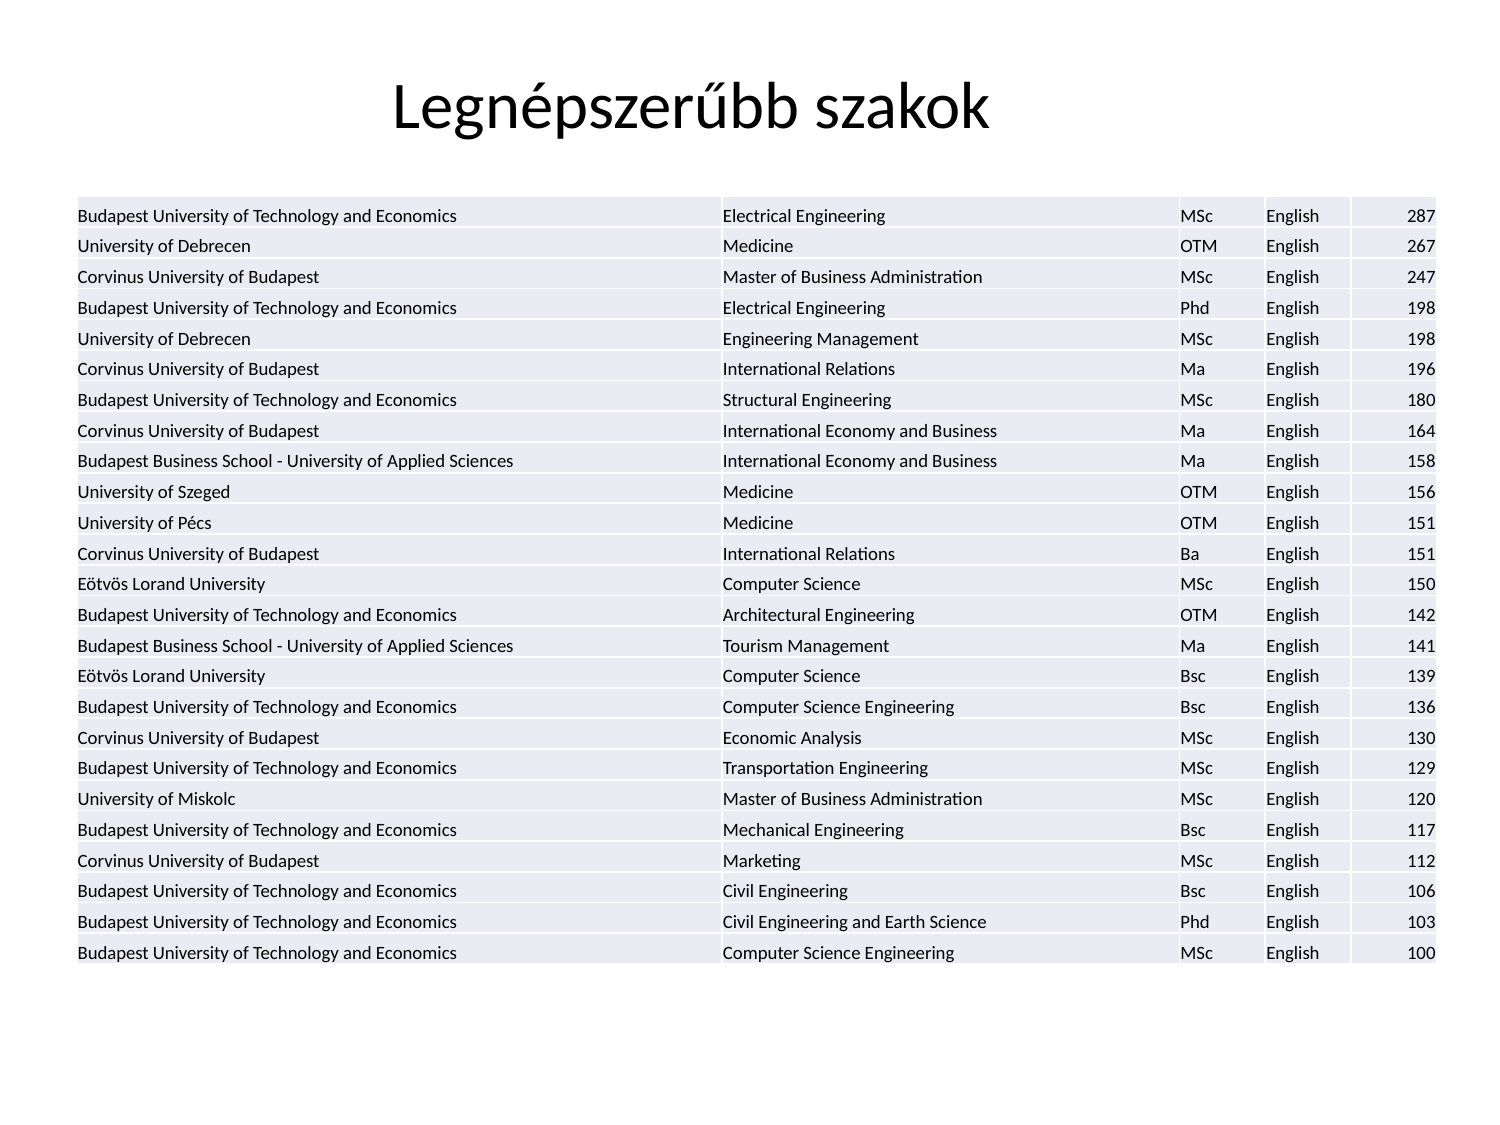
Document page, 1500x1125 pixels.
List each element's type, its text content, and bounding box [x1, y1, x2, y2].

table_cell Budapest University of Technology and Economics [78, 811, 721, 840]
table_cell Computer Science [723, 658, 1179, 687]
table_cell Ma [1180, 627, 1264, 656]
table_cell 100 [1352, 934, 1436, 963]
table_cell Marketing [723, 842, 1179, 871]
table_cell Eötvös Lorand University [78, 566, 721, 595]
table_cell 164 [1352, 412, 1436, 441]
table_cell 158 [1352, 443, 1436, 472]
table_cell Ma [1180, 443, 1264, 472]
table_header 287 [1352, 197, 1436, 226]
table_cell MSc [1180, 719, 1264, 748]
table_cell 156 [1352, 474, 1436, 502]
table_cell Master of Business Administration [723, 259, 1179, 288]
table_cell English [1266, 873, 1350, 902]
table_cell Budapest Business School - University of Applied Sciences [78, 443, 721, 472]
table_cell 150 [1352, 566, 1436, 595]
table_cell Budapest University of Technology and Economics [78, 289, 721, 318]
table_cell Transportation Engineering [723, 750, 1179, 779]
table_cell 198 [1352, 320, 1436, 349]
table_cell 120 [1352, 781, 1436, 810]
table_cell English [1266, 903, 1350, 932]
table_cell 112 [1352, 842, 1436, 871]
table_cell Medicine [723, 504, 1179, 533]
table_cell Budapest University of Technology and Economics [78, 381, 721, 410]
table_cell University of Szeged [78, 474, 721, 502]
table_cell Architectural Engineering [723, 596, 1179, 625]
table_cell Bsc [1180, 658, 1264, 687]
table_cell English [1266, 504, 1350, 533]
table_cell Corvinus University of Budapest [78, 842, 721, 871]
table_cell MSc [1180, 381, 1264, 410]
table_cell English [1266, 412, 1350, 441]
table_cell Ma [1180, 412, 1264, 441]
table_cell English [1266, 842, 1350, 871]
table_header Electrical Engineering [723, 197, 1179, 226]
table_cell Budapest Business School - University of Applied Sciences [78, 627, 721, 656]
table_cell OTM [1180, 504, 1264, 533]
table_cell Medicine [723, 228, 1179, 257]
table_cell Budapest University of Technology and Economics [78, 934, 721, 963]
table_cell Computer Science Engineering [723, 689, 1179, 717]
table_cell Budapest University of Technology and Economics [78, 689, 721, 717]
table_cell Bsc [1180, 873, 1264, 902]
table_cell Budapest University of Technology and Economics [78, 596, 721, 625]
table_cell MSc [1180, 259, 1264, 288]
table_cell 151 [1352, 504, 1436, 533]
table_cell MSc [1180, 320, 1264, 349]
table_cell English [1266, 443, 1350, 472]
table_cell OTM [1180, 228, 1264, 257]
table_cell MSc [1180, 842, 1264, 871]
table_cell International Economy and Business [723, 412, 1179, 441]
table_cell English [1266, 228, 1350, 257]
table_cell Ba [1180, 535, 1264, 564]
table_cell English [1266, 351, 1350, 380]
table_cell English [1266, 289, 1350, 318]
table_cell 136 [1352, 689, 1436, 717]
table_cell OTM [1180, 474, 1264, 502]
table_cell 117 [1352, 811, 1436, 840]
table_cell English [1266, 320, 1350, 349]
table_cell 129 [1352, 750, 1436, 779]
table_cell English [1266, 566, 1350, 595]
table_cell 196 [1352, 351, 1436, 380]
table_cell Computer Science Engineering [723, 934, 1179, 963]
table_cell Electrical Engineering [723, 289, 1179, 318]
table_cell 247 [1352, 259, 1436, 288]
table_cell 198 [1352, 289, 1436, 318]
title Legnépszerűbb szakok [76, 19, 1307, 185]
table_header English [1266, 197, 1350, 226]
table_cell English [1266, 627, 1350, 656]
table_cell International Relations [723, 535, 1179, 564]
table_cell Corvinus University of Budapest [78, 412, 721, 441]
table_cell Mechanical Engineering [723, 811, 1179, 840]
table_cell Engineering Management [723, 320, 1179, 349]
table_cell English [1266, 259, 1350, 288]
table_cell University of Pécs [78, 504, 721, 533]
table_cell Civil Engineering and Earth Science [723, 903, 1179, 932]
table_cell MSc [1180, 934, 1264, 963]
table_cell English [1266, 934, 1350, 963]
table_cell Budapest University of Technology and Economics [78, 903, 721, 932]
table_cell Budapest University of Technology and Economics [78, 873, 721, 902]
table_cell International Economy and Business [723, 443, 1179, 472]
table_cell English [1266, 811, 1350, 840]
table_cell English [1266, 781, 1350, 810]
table_cell Bsc [1180, 689, 1264, 717]
table_cell Phd [1180, 903, 1264, 932]
table_cell MSc [1180, 781, 1264, 810]
table_cell 139 [1352, 658, 1436, 687]
table_cell 151 [1352, 535, 1436, 564]
table_cell 142 [1352, 596, 1436, 625]
table_cell English [1266, 719, 1350, 748]
table_cell Corvinus University of Budapest [78, 719, 721, 748]
table_cell English [1266, 750, 1350, 779]
table_cell Corvinus University of Budapest [78, 351, 721, 380]
table_cell English [1266, 689, 1350, 717]
table_cell Structural Engineering [723, 381, 1179, 410]
table_cell Bsc [1180, 811, 1264, 840]
table_cell 180 [1352, 381, 1436, 410]
table_cell Master of Business Administration [723, 781, 1179, 810]
table_cell Computer Science [723, 566, 1179, 595]
table_cell English [1266, 535, 1350, 564]
table_cell Economic Analysis [723, 719, 1179, 748]
table_cell Eötvös Lorand University [78, 658, 721, 687]
table_cell Ma [1180, 351, 1264, 380]
table_cell Tourism Management [723, 627, 1179, 656]
table_cell 103 [1352, 903, 1436, 932]
table_cell English [1266, 474, 1350, 502]
table_cell Corvinus University of Budapest [78, 535, 721, 564]
table_cell Corvinus University of Budapest [78, 259, 721, 288]
table_cell Medicine [723, 474, 1179, 502]
table_header MSc [1180, 197, 1264, 226]
table_cell 130 [1352, 719, 1436, 748]
table_cell MSc [1180, 750, 1264, 779]
table_cell English [1266, 658, 1350, 687]
table_cell International Relations [723, 351, 1179, 380]
table_cell MSc [1180, 566, 1264, 595]
table_cell University of Miskolc [78, 781, 721, 810]
table_cell Phd [1180, 289, 1264, 318]
table_cell University of Debrecen [78, 320, 721, 349]
table_cell Civil Engineering [723, 873, 1179, 902]
table_cell Budapest University of Technology and Economics [78, 750, 721, 779]
table_cell English [1266, 596, 1350, 625]
table_cell OTM [1180, 596, 1264, 625]
table_cell 106 [1352, 873, 1436, 902]
table_header Budapest University of Technology and Economics [78, 197, 721, 226]
table_cell 141 [1352, 627, 1436, 656]
table_cell 267 [1352, 228, 1436, 257]
table_cell University of Debrecen [78, 228, 721, 257]
table_cell English [1266, 381, 1350, 410]
